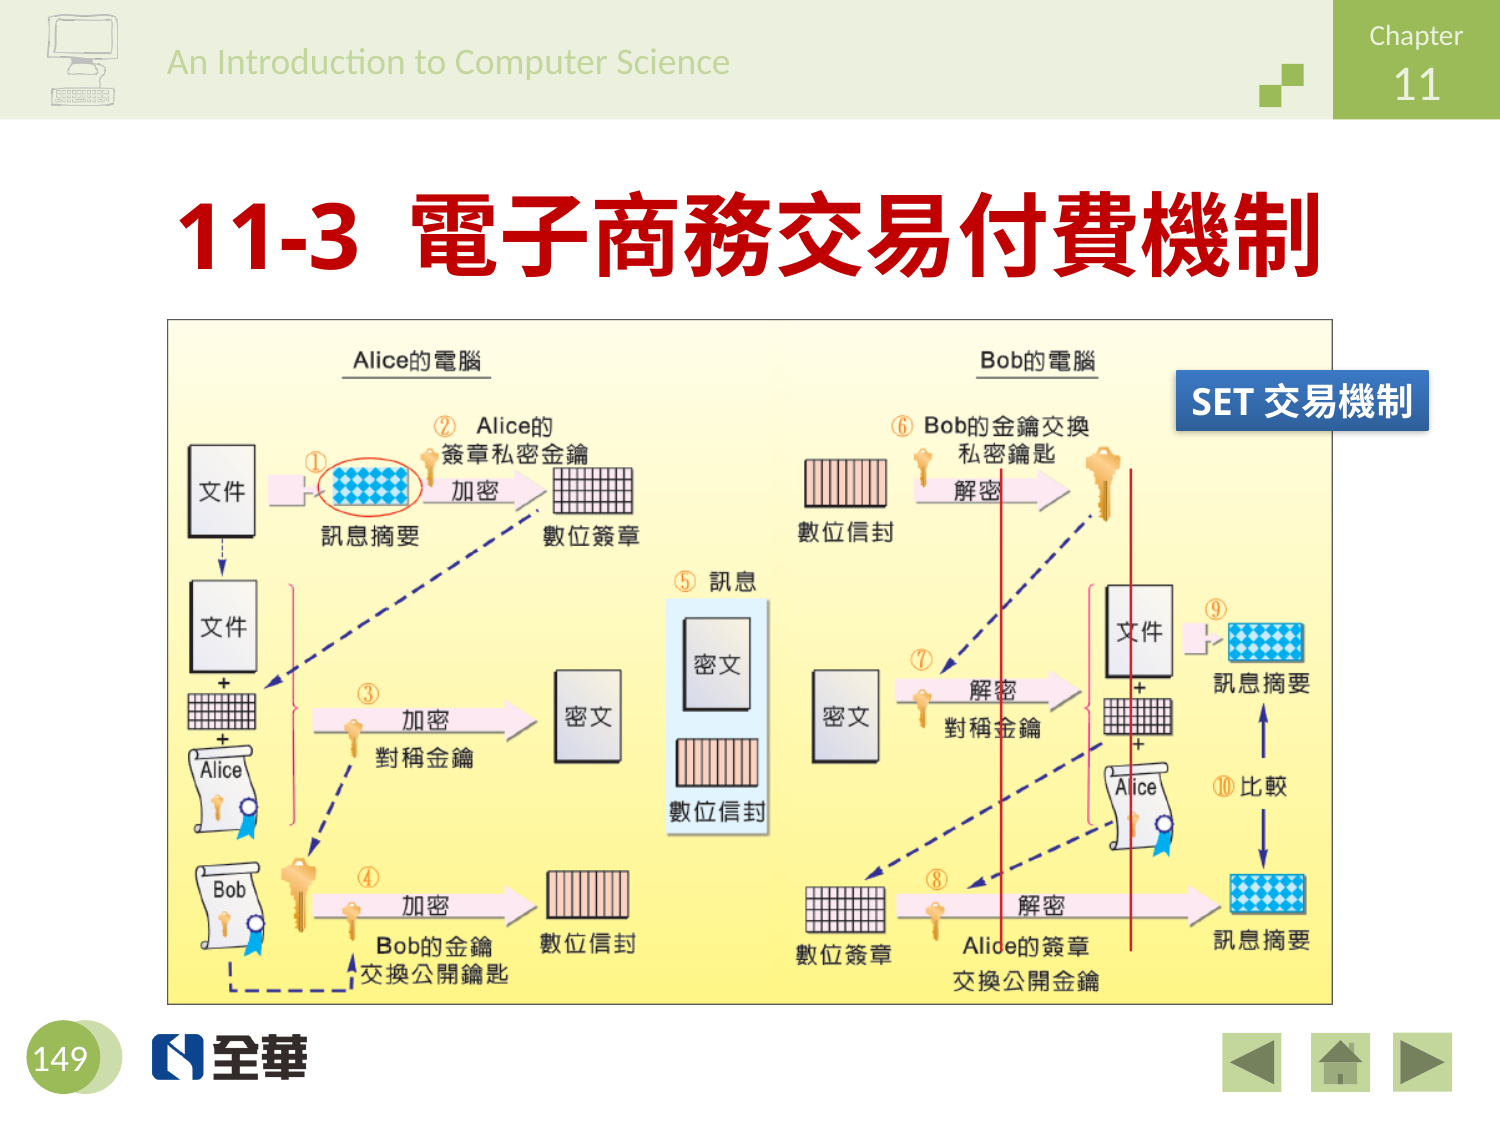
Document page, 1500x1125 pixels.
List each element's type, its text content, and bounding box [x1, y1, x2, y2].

text_box SET交易機制 [1338, 370, 1429, 431]
picture [166, 318, 1334, 1006]
picture [47, 14, 118, 106]
picture [152, 1034, 307, 1080]
title 11-3 電子商務交易付費機制 [75, 138, 1425, 327]
